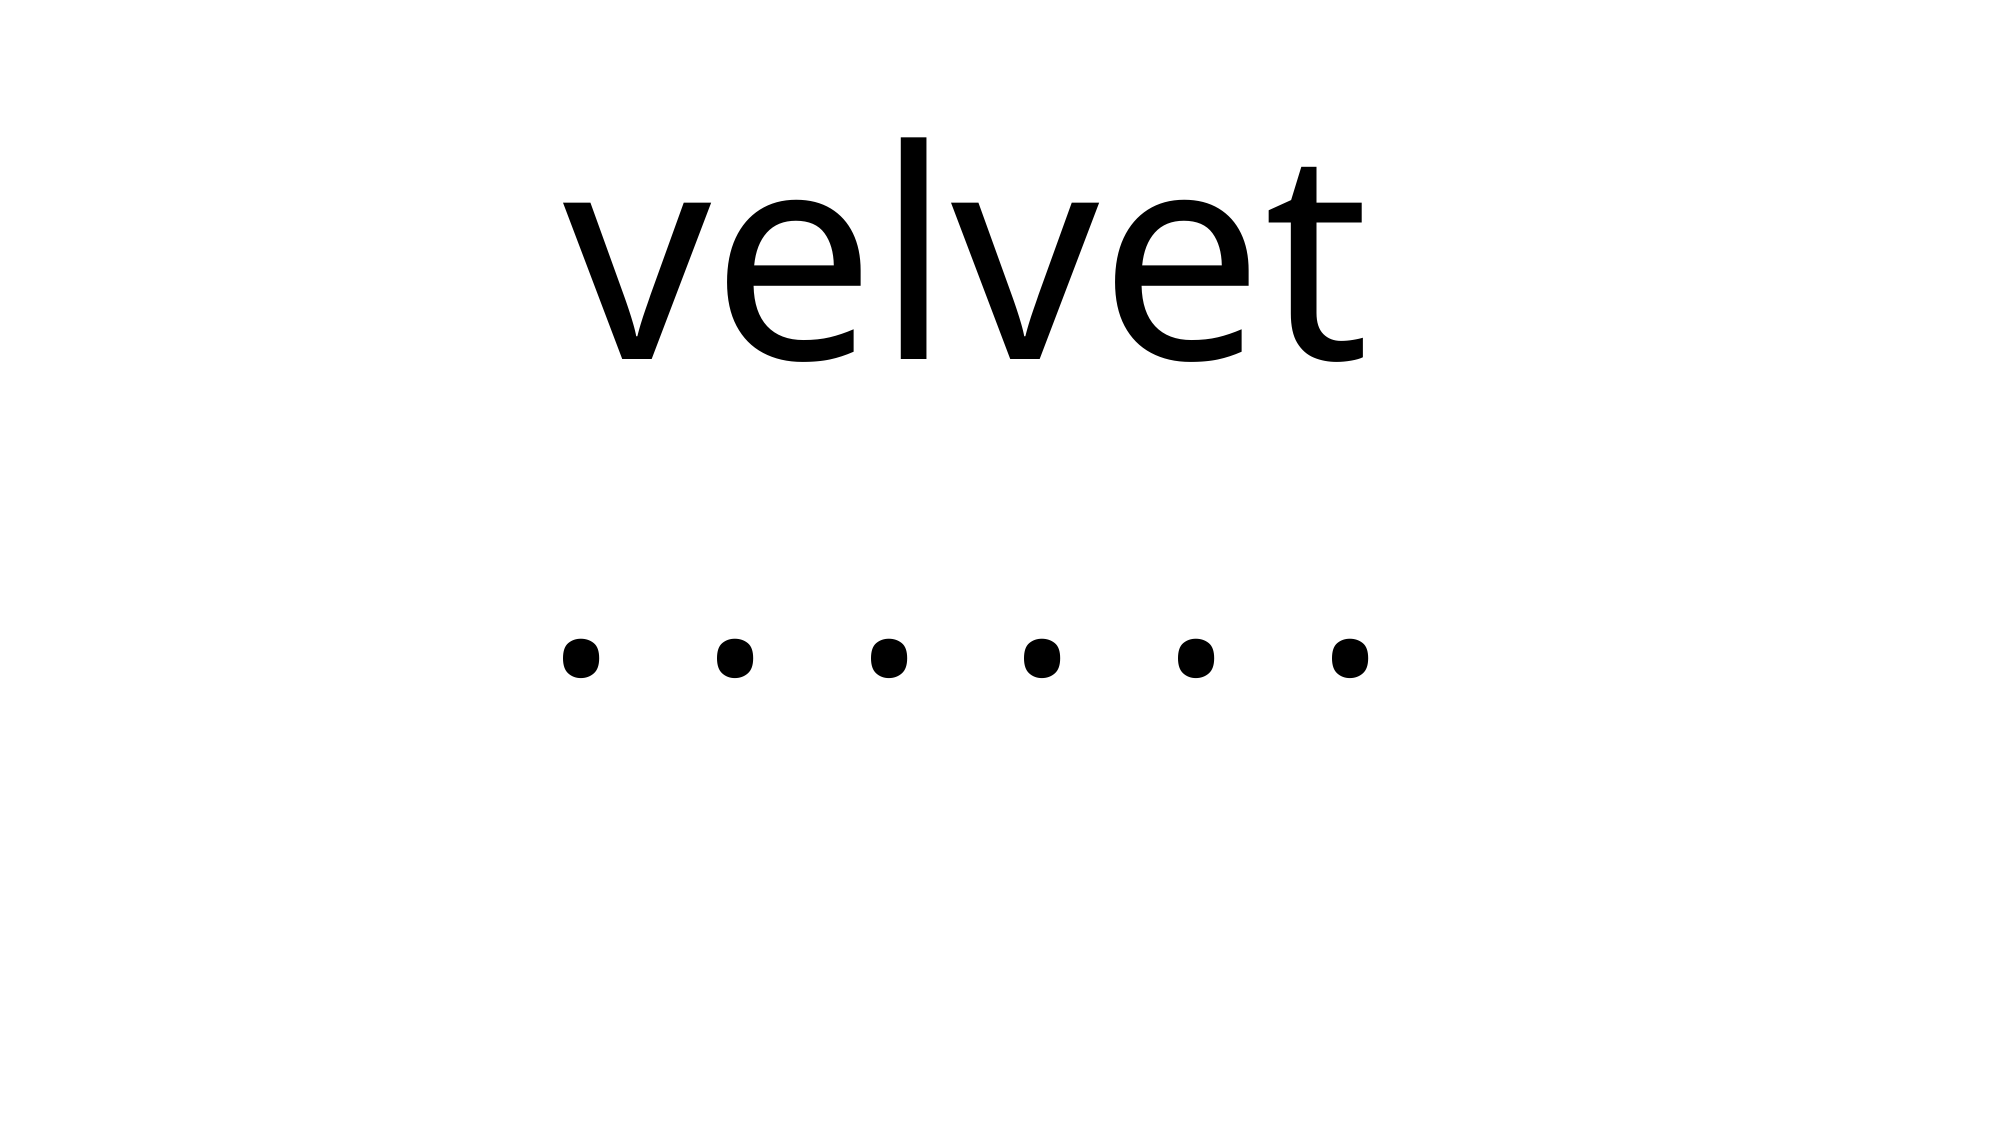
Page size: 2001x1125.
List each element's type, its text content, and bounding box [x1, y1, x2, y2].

title velvet . . . . . . [216, 375, 1717, 1096]
